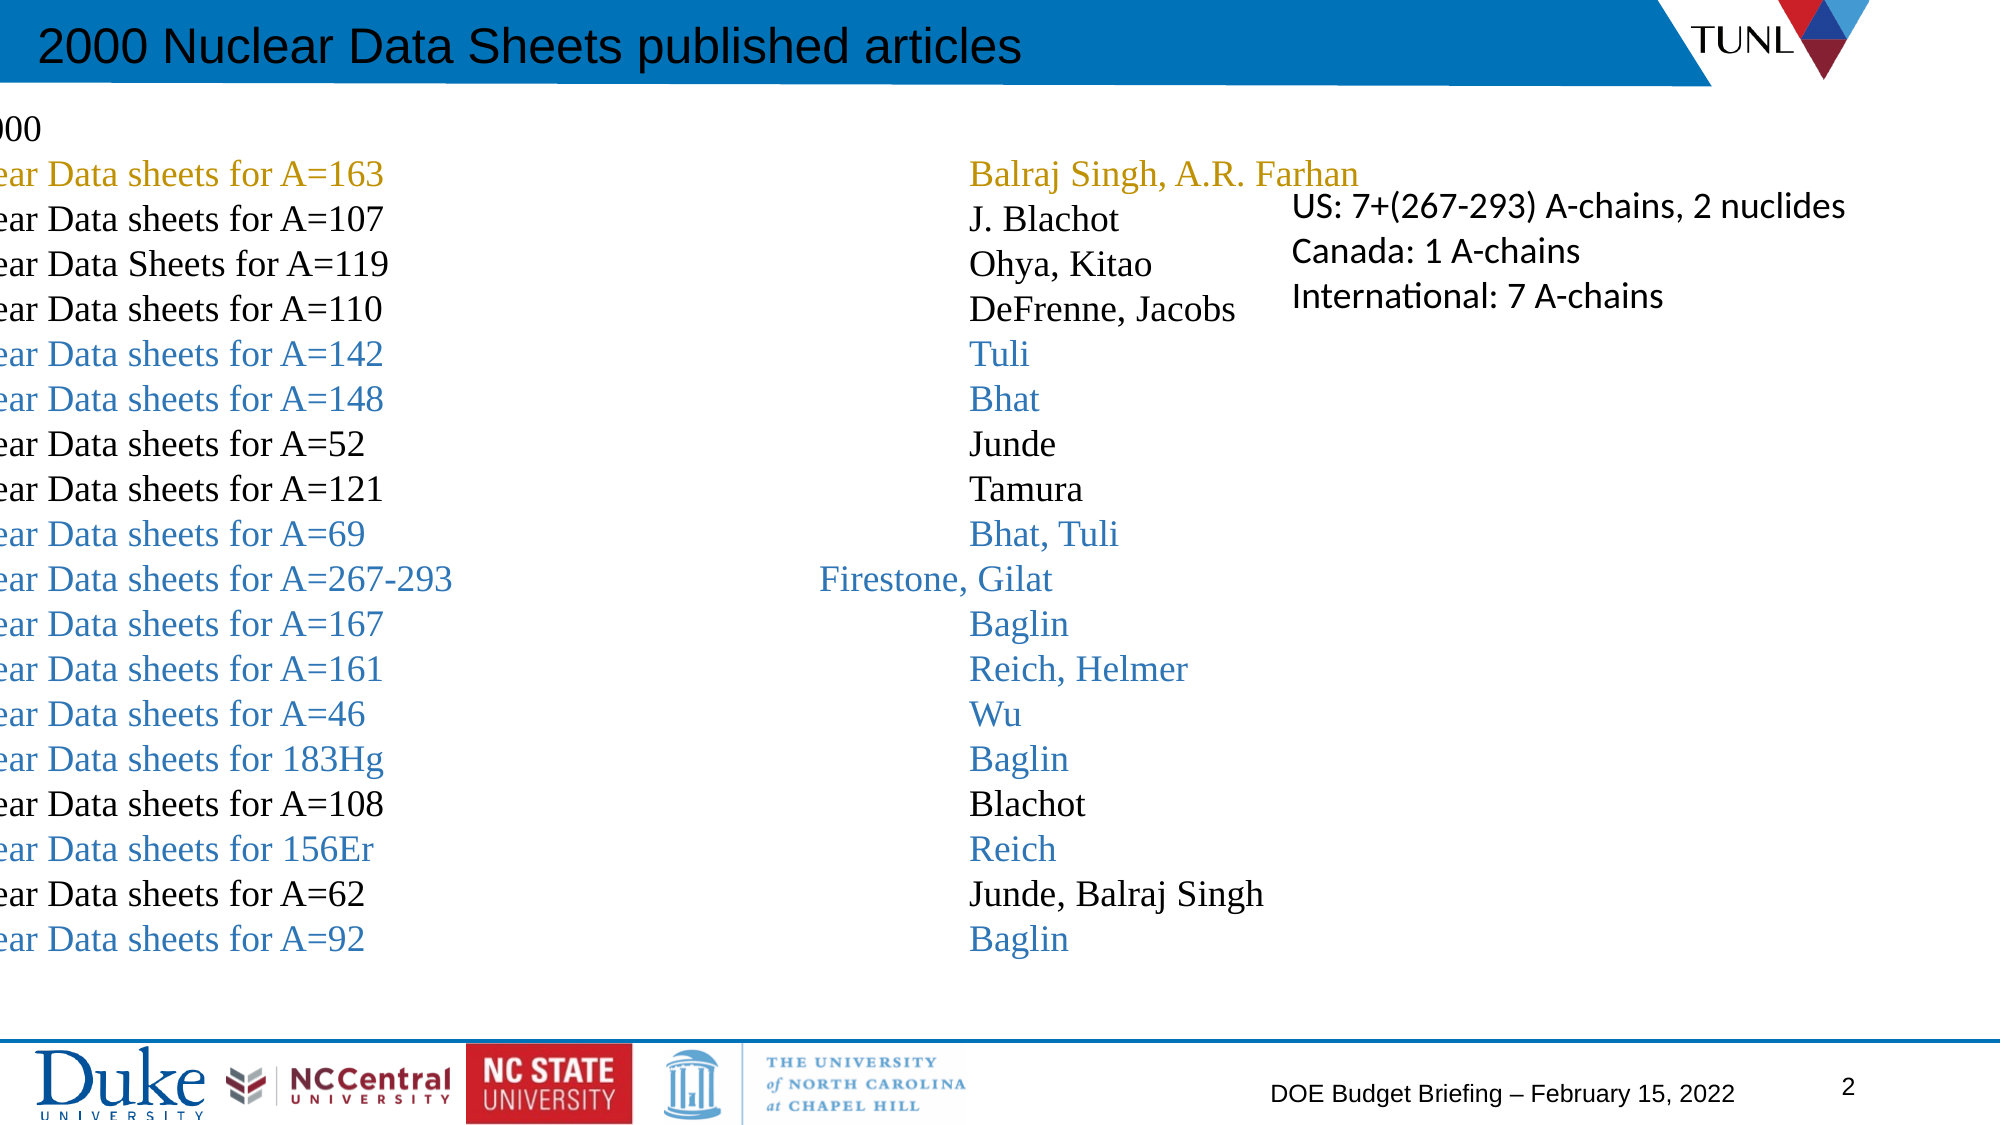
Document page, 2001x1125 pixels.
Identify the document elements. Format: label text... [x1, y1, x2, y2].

picture [226, 1066, 450, 1106]
picture [466, 1043, 634, 1125]
picture [664, 1043, 966, 1125]
title 2000 Nuclear Data Sheets published articles [22, 0, 1739, 97]
text_box FY2000 Nuclear Data sheets for A=163 Balraj Singh, A.R. Farhan Nuclear Data sheets for A=107 J. Blachot Nuclear Data Sheets for A=119 Ohya, Kitao Nuclear Data sheets for A=110 DeFrenne, Jacobs Nuclear Data sheets for A=142 Tuli Nuclear Data sheets for A=148 Bhat Nuclear Data sheets for A=52 Junde Nuclear Data sheets for A=121 Tamura Nuclear Data sheets for A=69 Bhat, Tuli Nuclear Data sheets for A=267-293 Firestone, Gilat Nuclear Data sheets for A=167 Baglin Nuclear Data sheets for A=161 Reich, Helmer Nuclear Data sheets for A=46 Wu Nuclear Data sheets for 183Hg Baglin Nuclear Data sheets for A=108 Blachot Nuclear Data sheets for 156Er Reich Nuclear Data sheets for A=62 Junde, Balraj Singh Nuclear Data sheets for A=92 Baglin [0, 96, 1375, 1012]
text_box US: 7+(267-293) A-chains, 2 nuclides Canada: 1 A-chains International: 7 A-chains [1277, 173, 1974, 324]
